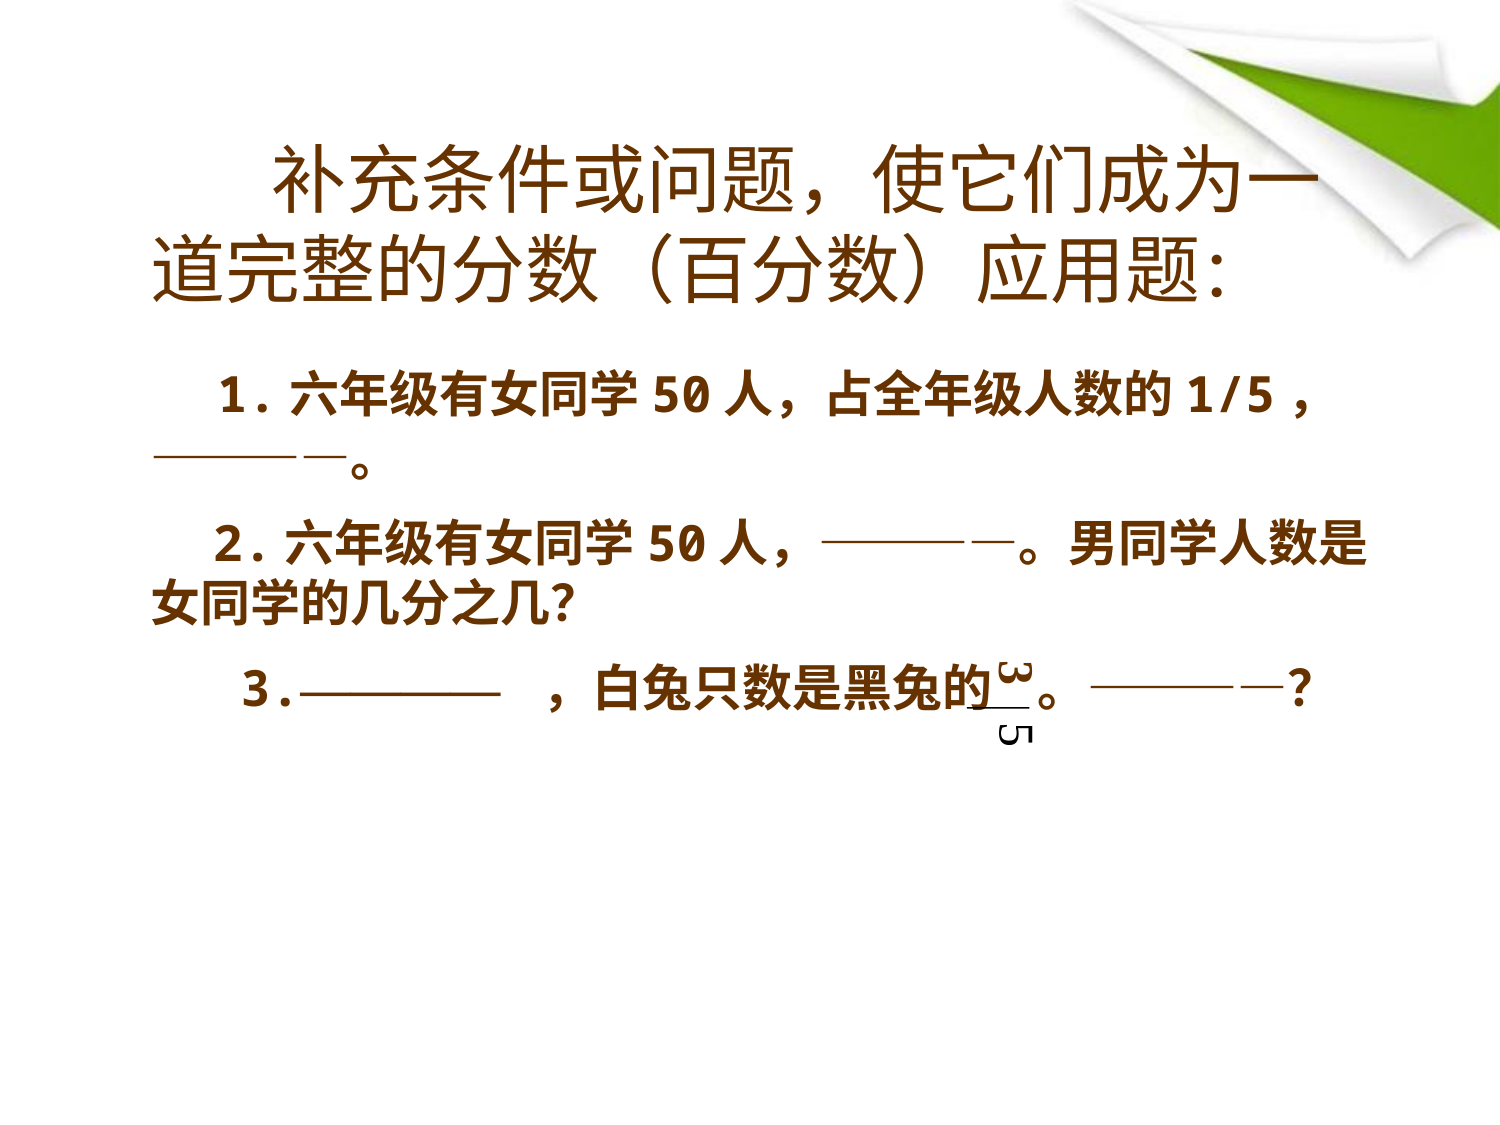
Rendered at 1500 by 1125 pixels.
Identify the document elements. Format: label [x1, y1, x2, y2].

picture [0, 0, 1500, 1125]
text_box [135, 125, 1388, 831]
